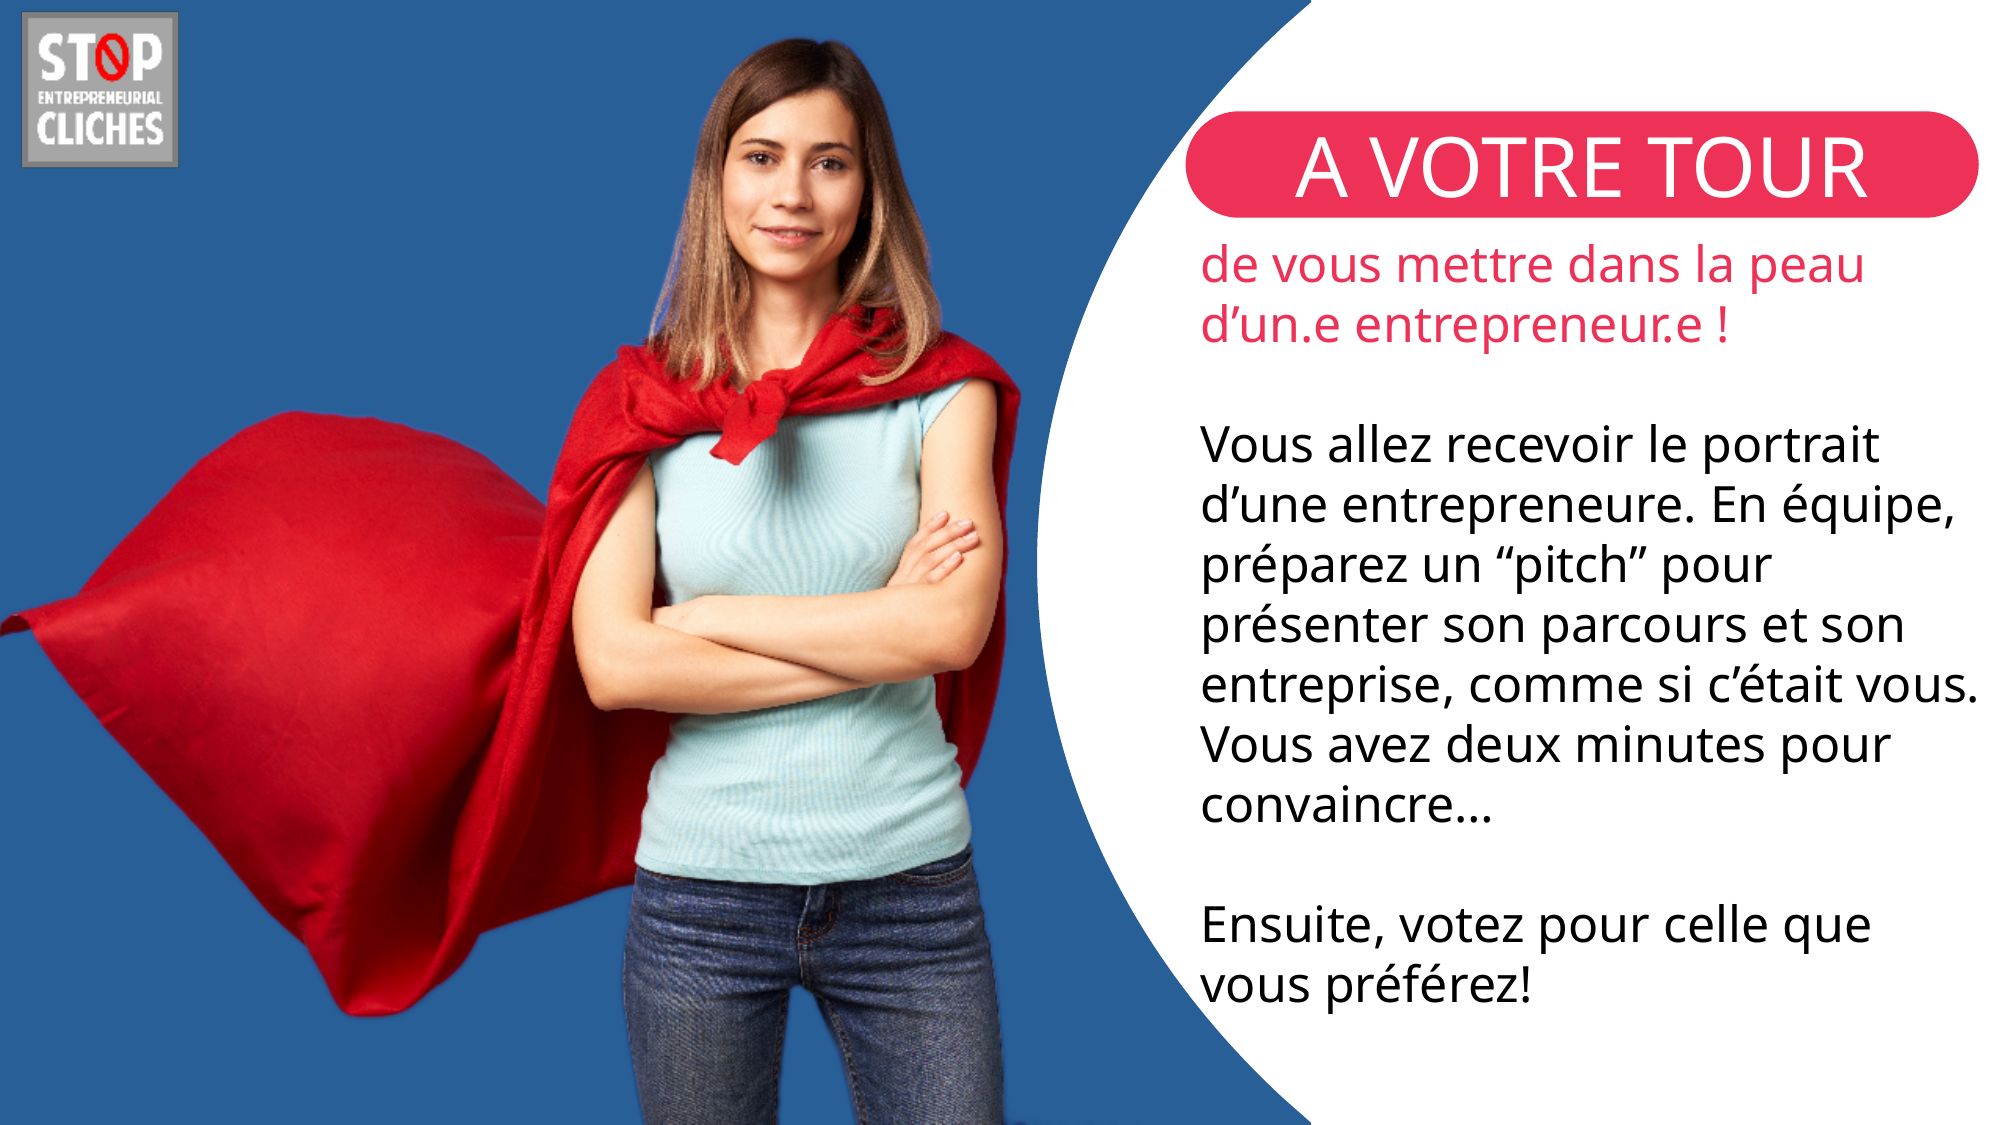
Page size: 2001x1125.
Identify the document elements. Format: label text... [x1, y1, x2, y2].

picture [0, 0, 1312, 1125]
text_box de vous mettre dans la peau d’un.e entrepreneur.e ! Vous allez recevoir le portrait d’une entrepreneure. En équipe, préparez un “pitch” pour présenter son parcours et son entreprise, comme si c’était vous. Vous avez deux minutes pour convaincre… Ensuite, votez pour celle que vous préférez! [1312, 224, 2000, 1020]
text_box A VOTRE TOUR [1312, 110, 1980, 219]
